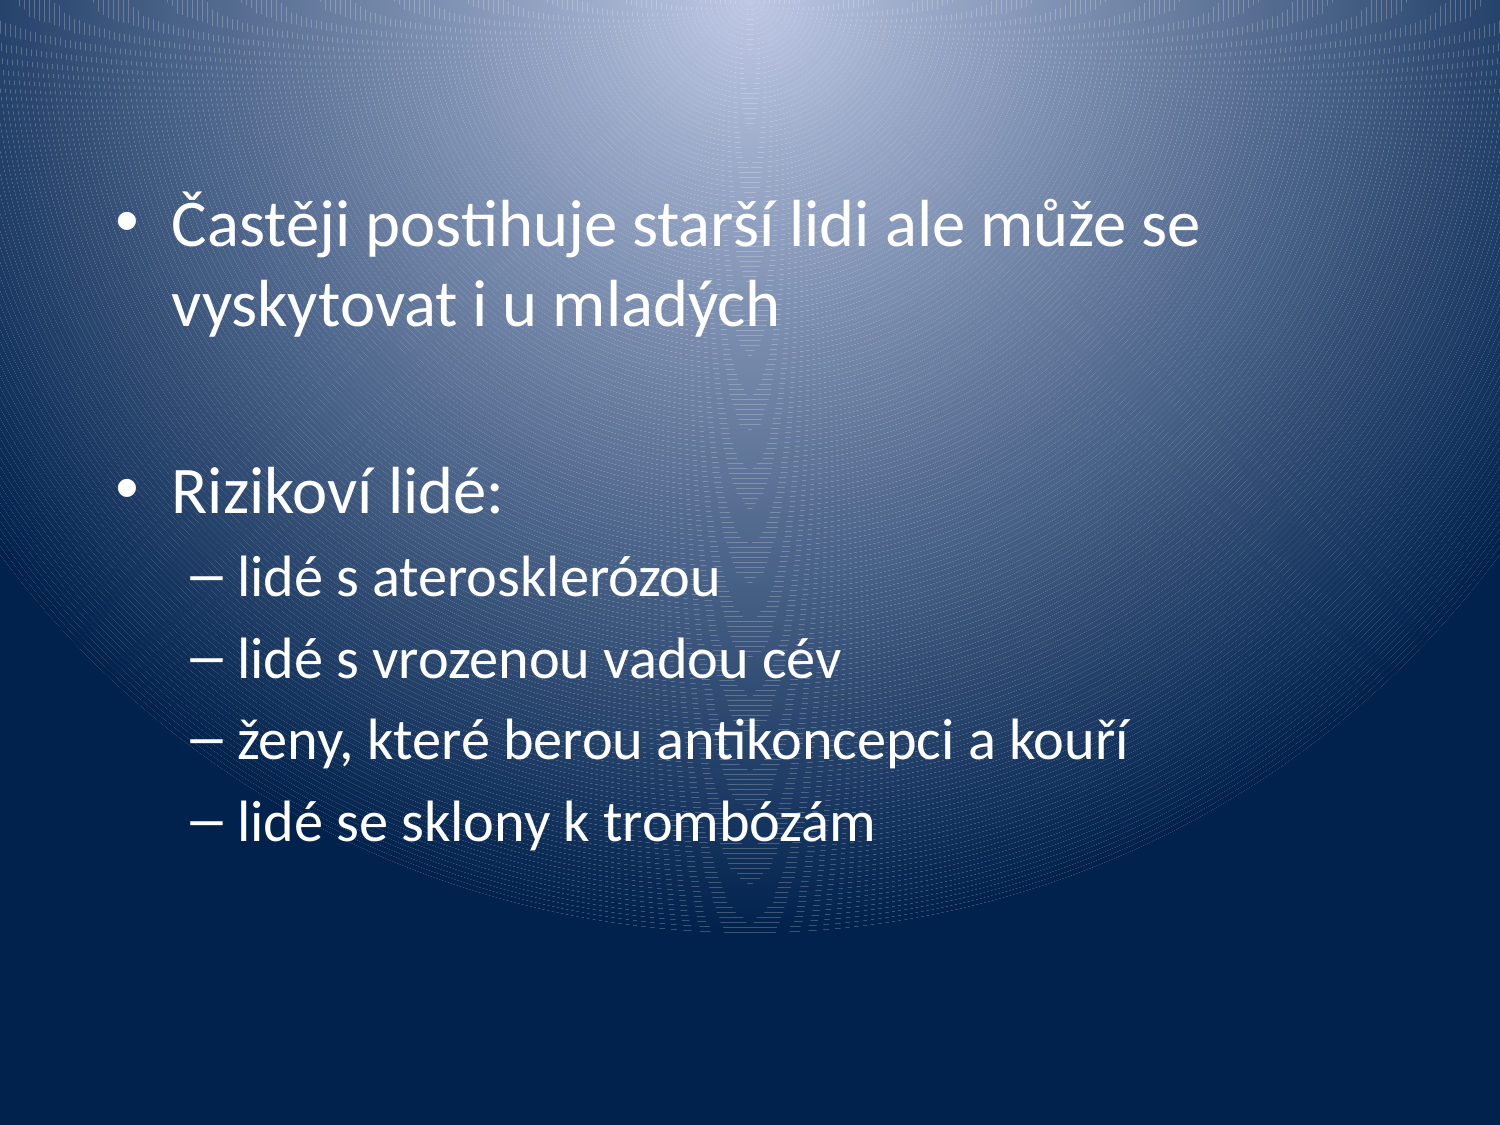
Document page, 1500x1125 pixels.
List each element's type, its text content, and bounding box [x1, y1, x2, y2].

list Častěji postihuje starší lidi ale může se vyskytovat i u mladých Rizikoví lidé: lidé s aterosklerózou lidé s vrozenou vadou cév ženy, které berou antikoncepci a kouří lidé se sklony k trombózám [100, 172, 1451, 916]
